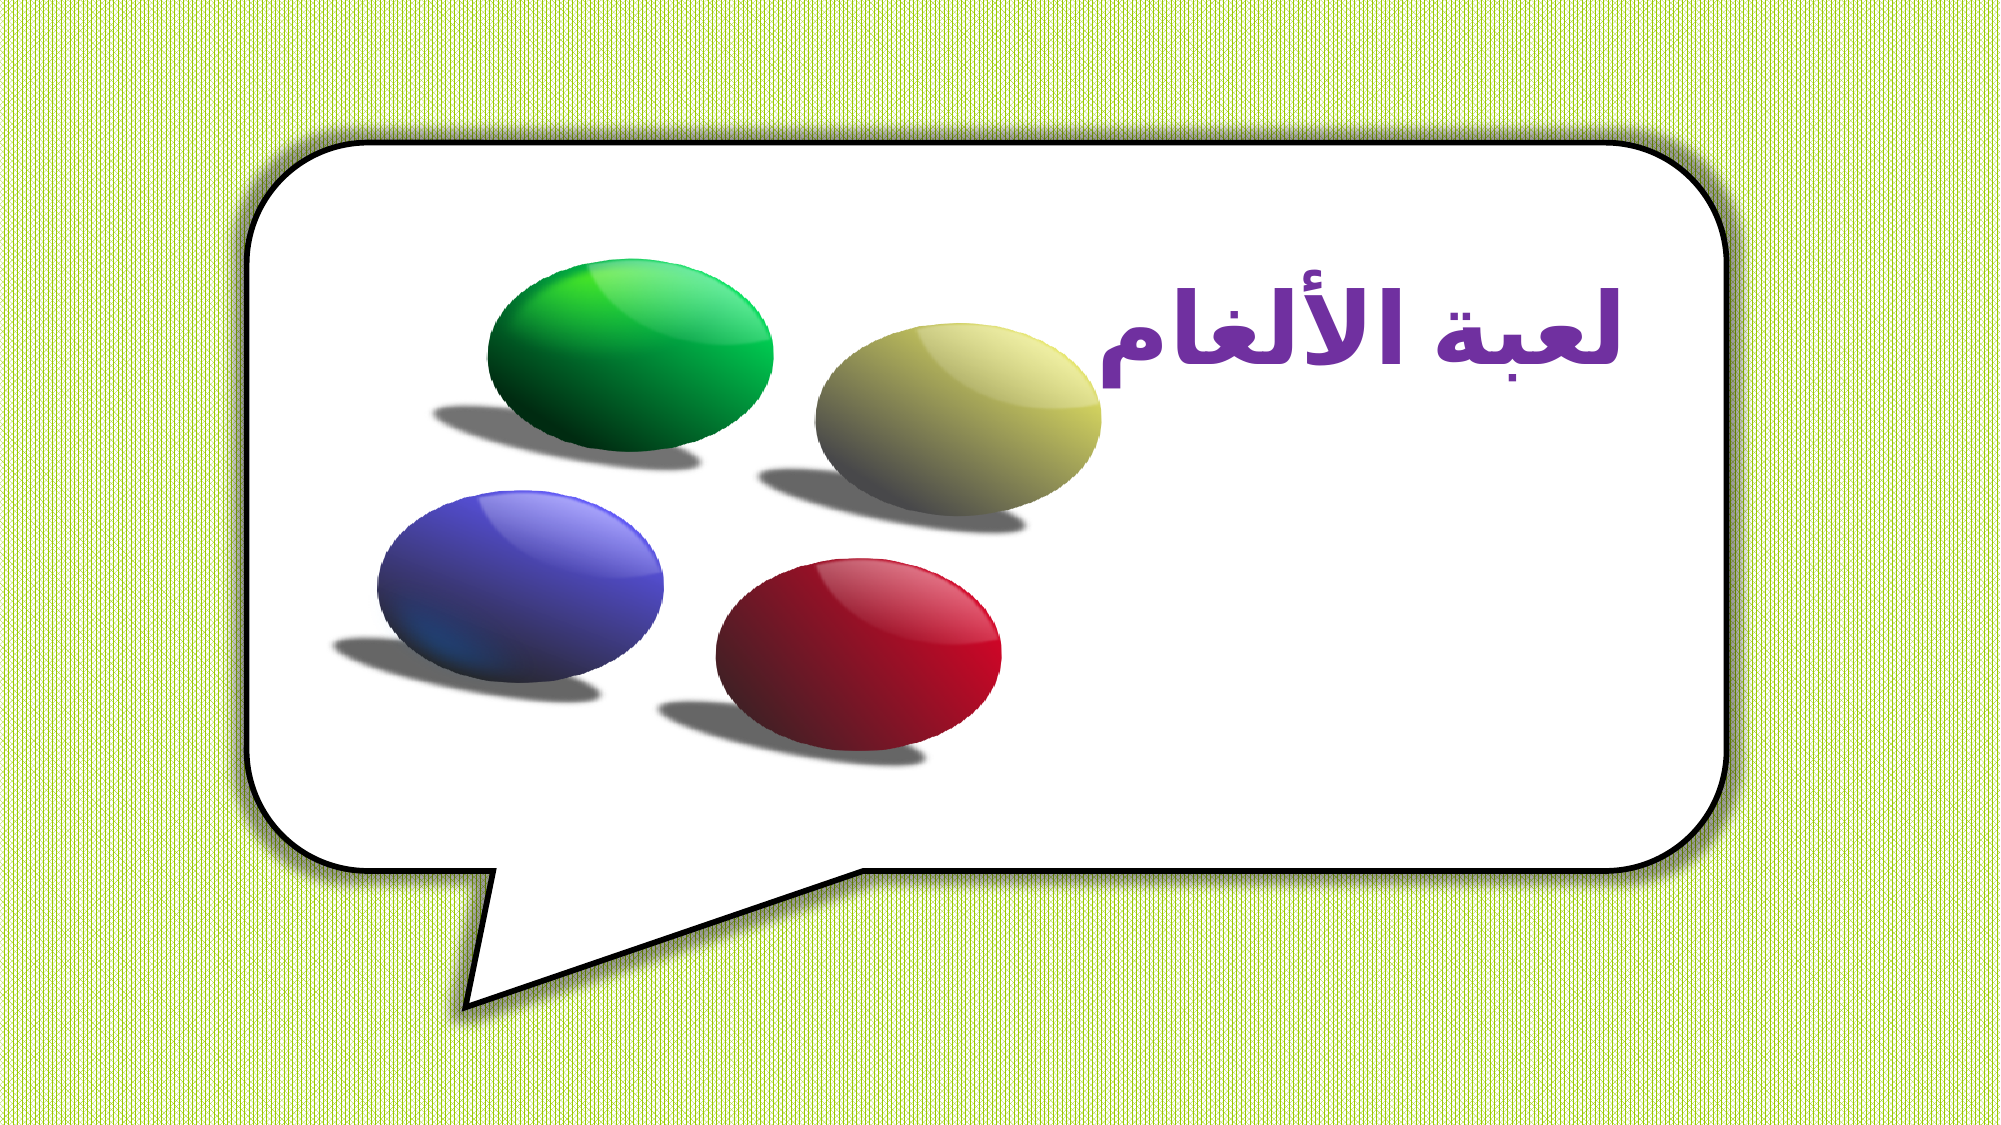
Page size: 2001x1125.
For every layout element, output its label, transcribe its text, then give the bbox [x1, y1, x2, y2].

text_box لعبة الألغام [1104, 257, 1726, 392]
text_box [245, 141, 1728, 1009]
picture [326, 256, 1104, 771]
